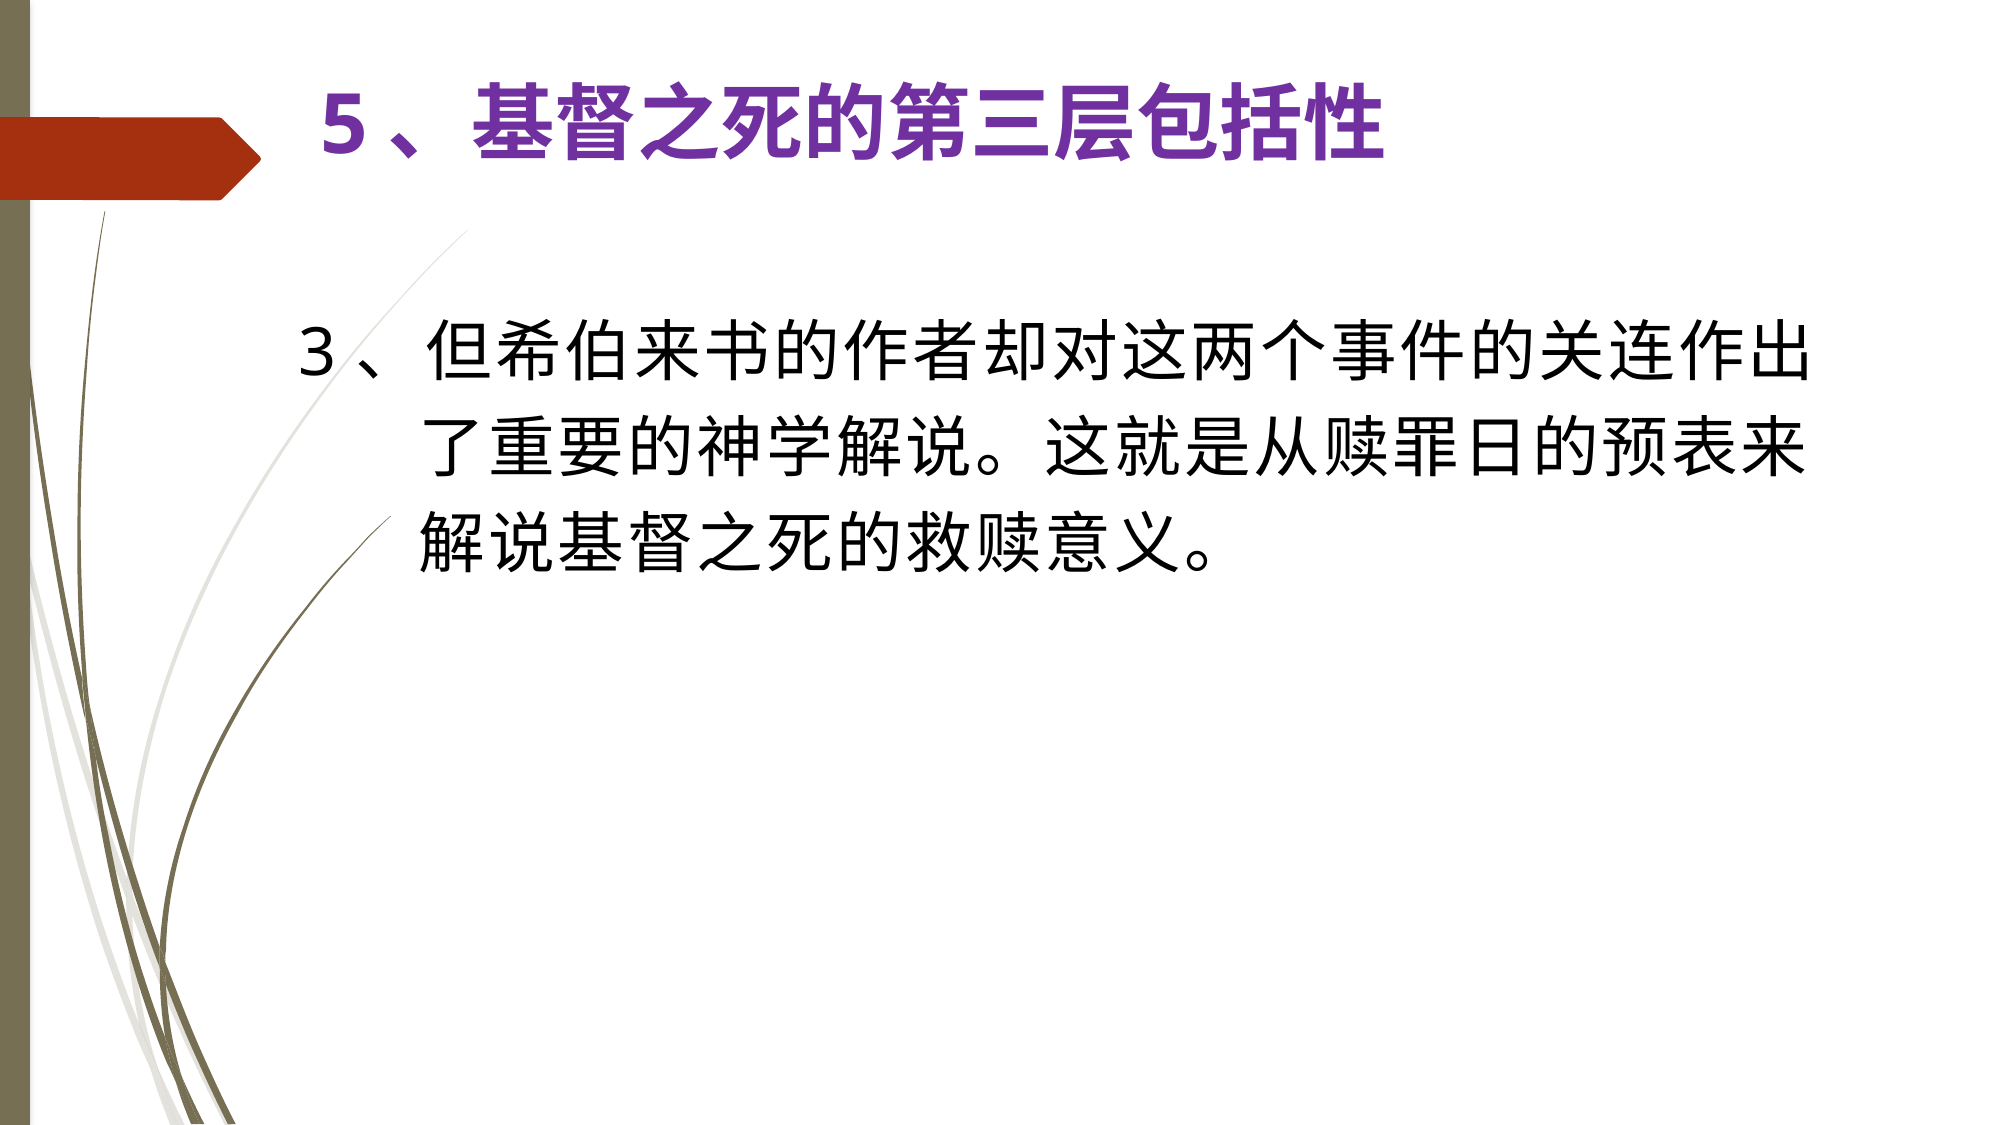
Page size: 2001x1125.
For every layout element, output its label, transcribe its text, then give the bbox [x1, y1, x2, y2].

title 5、基督之死的第三层包括性 [283, 62, 1875, 247]
list 3、但希伯来书的作者却对这两个事件的关连作出了重要的神学解说。这就是从赎罪日的预表来解说基督之死的救赎意义。 [283, 285, 1875, 1063]
